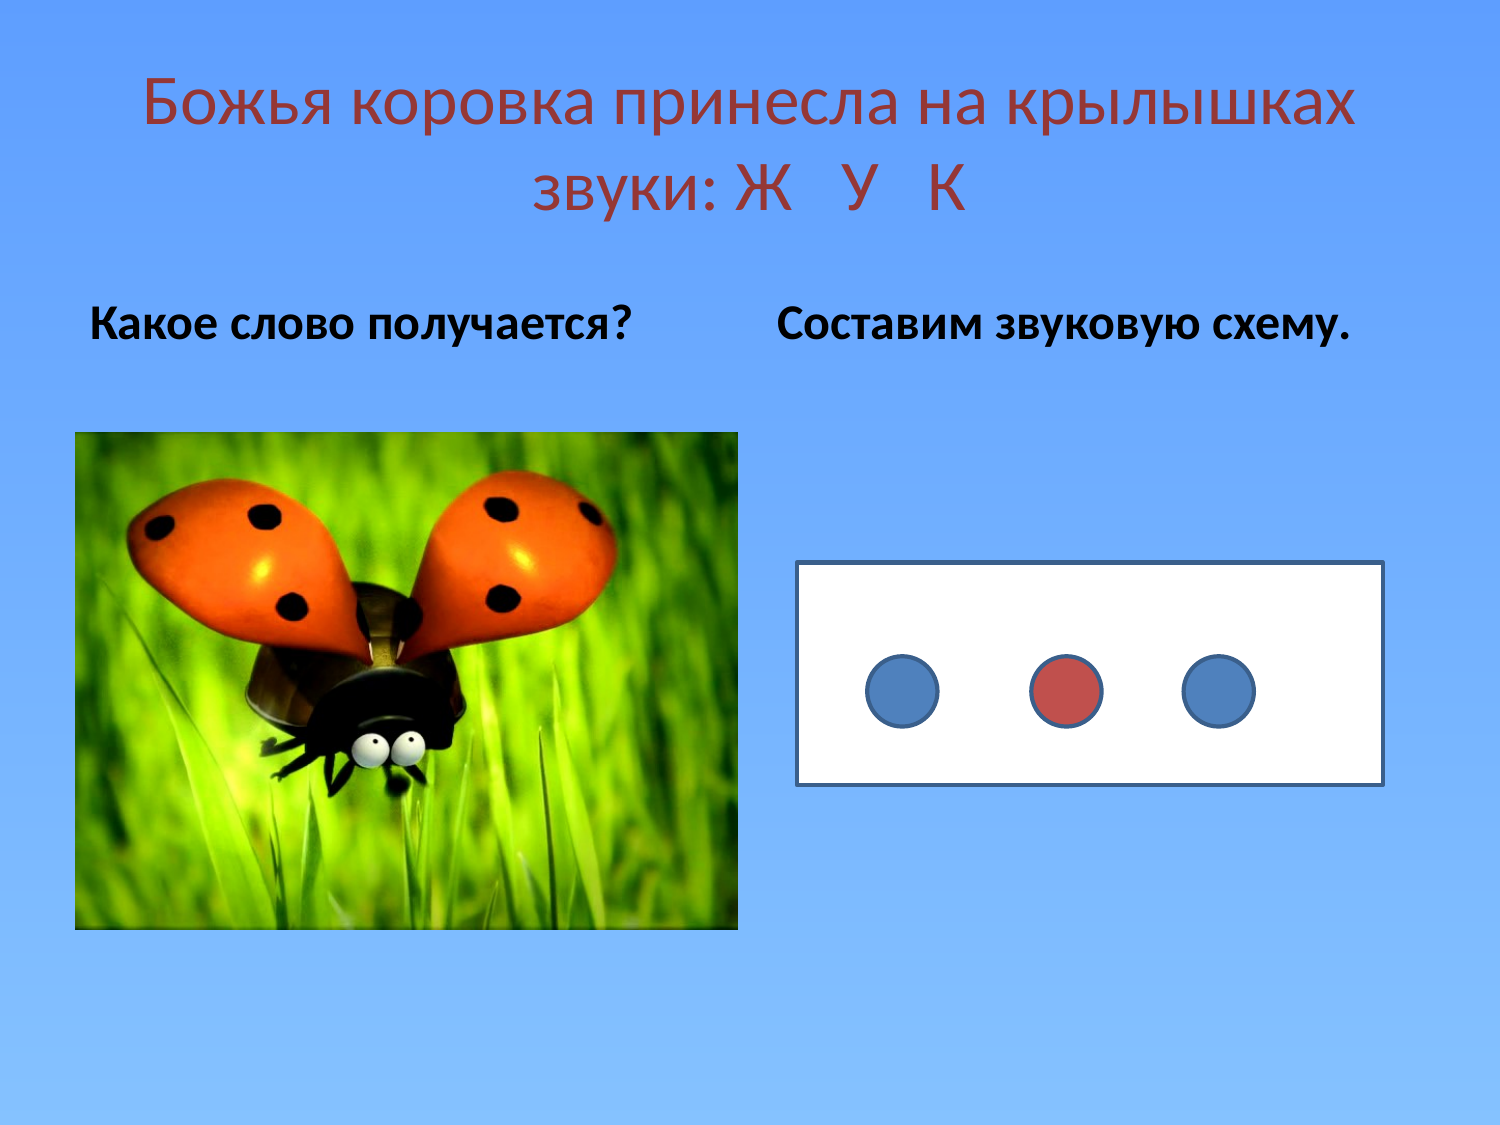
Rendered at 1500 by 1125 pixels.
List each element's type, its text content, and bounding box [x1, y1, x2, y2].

list Какое слово получается? [75, 251, 738, 357]
text_box [795, 560, 1385, 787]
list Составим звуковую схему. [761, 251, 1425, 357]
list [74, 432, 738, 930]
text_box [1029, 654, 1104, 729]
title Божья коровка принесла на крылышках звуки: Ж У К [75, 45, 1425, 233]
text_box [865, 654, 940, 729]
text_box [1181, 654, 1257, 729]
